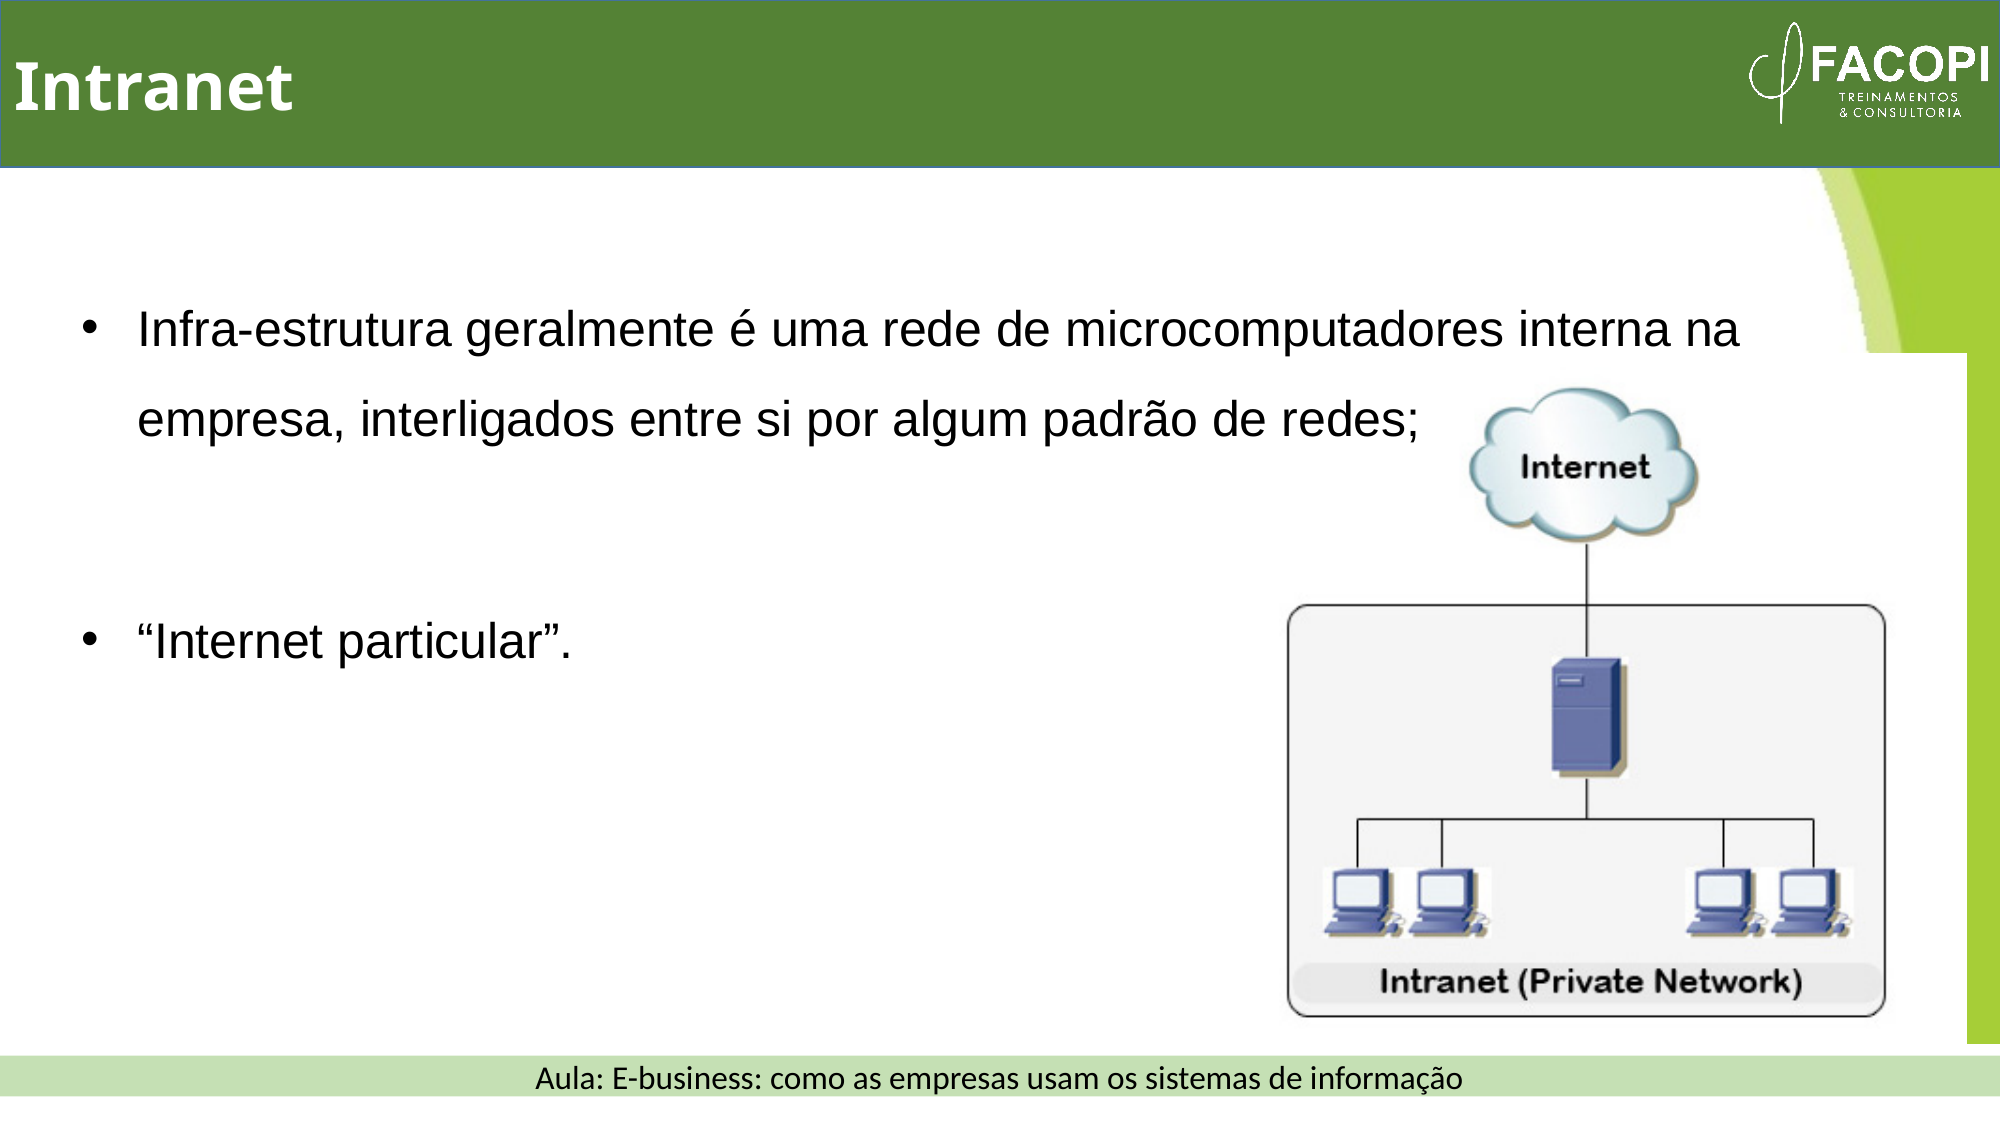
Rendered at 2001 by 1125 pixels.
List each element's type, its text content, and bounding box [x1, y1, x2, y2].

picture [1220, 0, 2000, 1044]
text_box Infra-estrutura geralmente é uma rede de microcomputadores interna na empresa, interligados entre si por algum padrão de redes; “Internet particular”. [66, 259, 1567, 822]
text_box Aula: E-business: como as empresas usam os sistemas de informação [0, 1055, 2000, 1098]
text_box Intranet [0, 0, 1567, 168]
